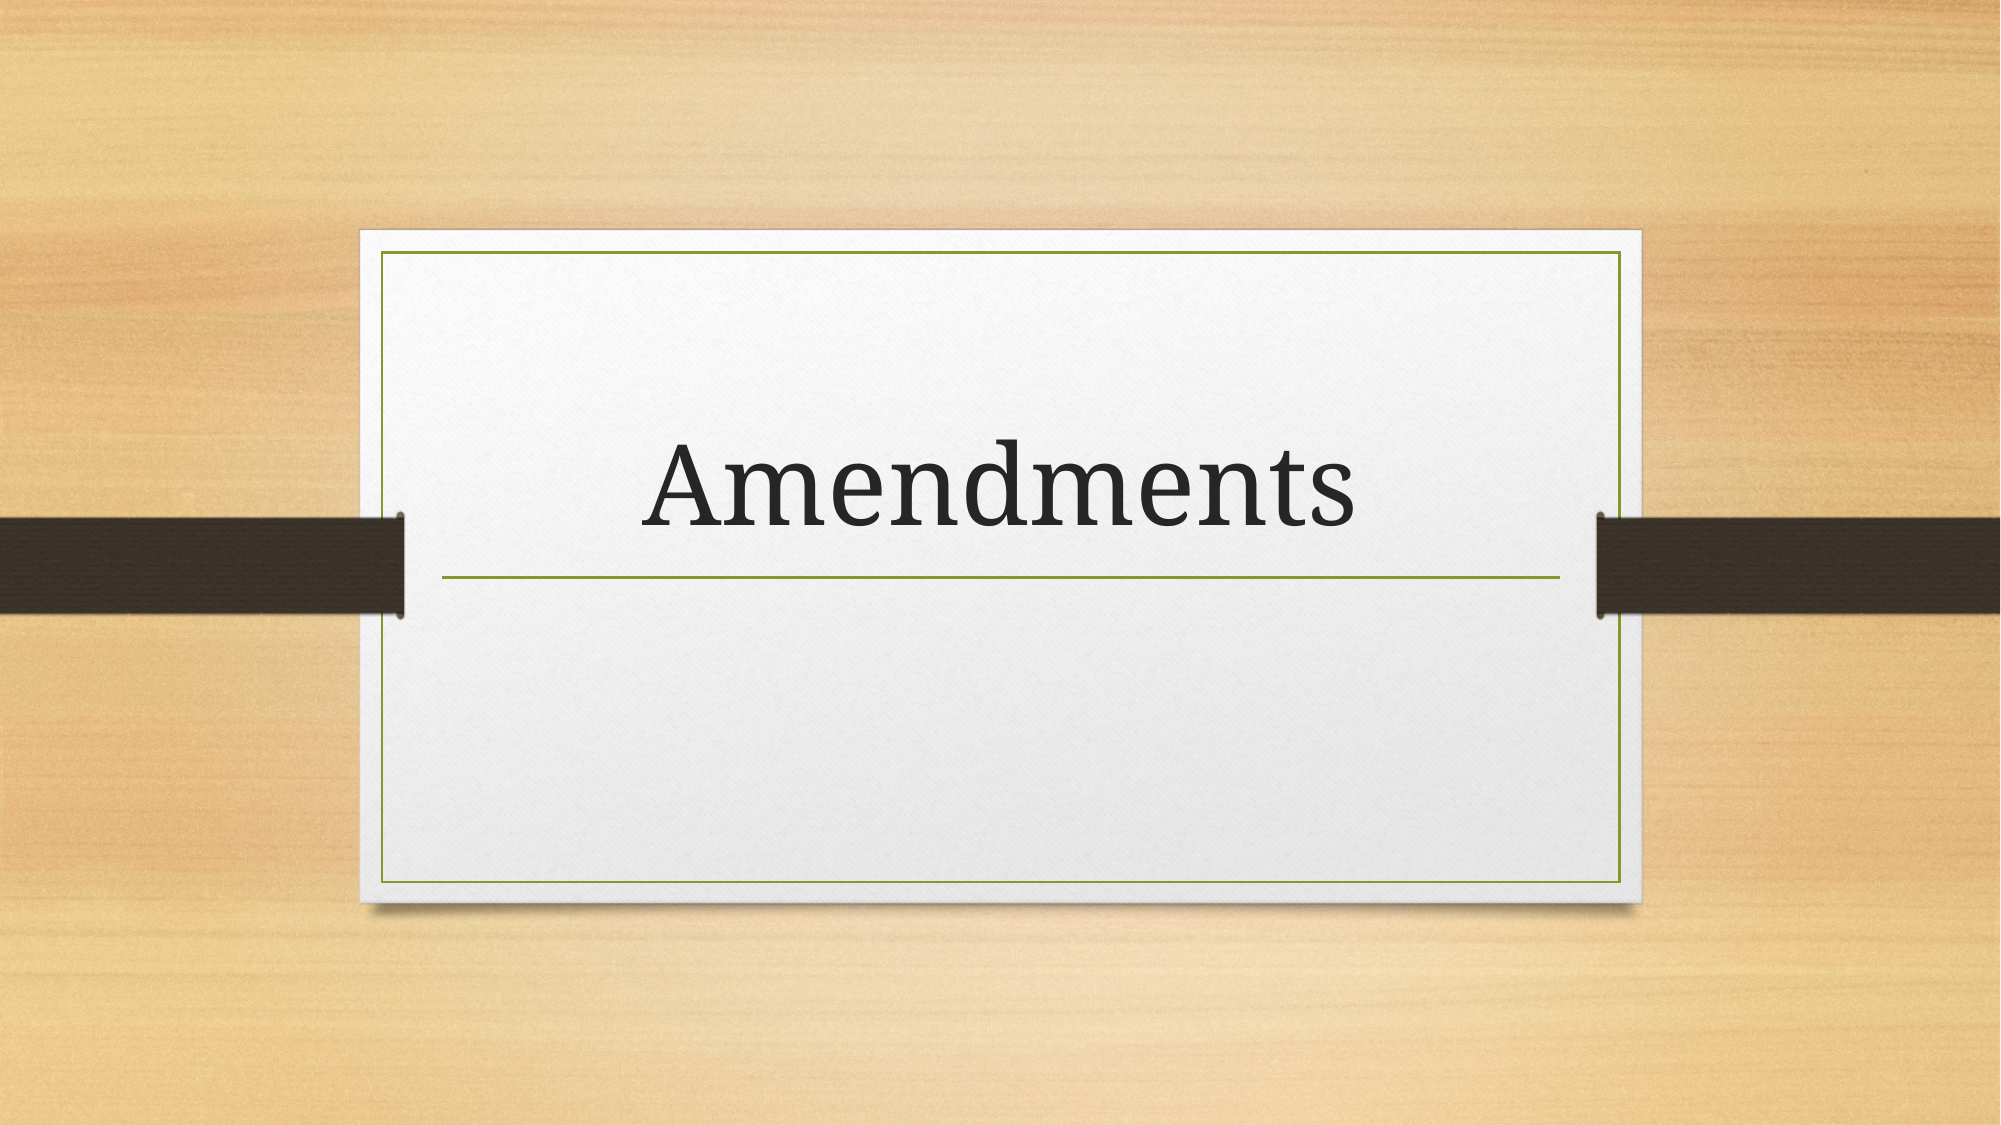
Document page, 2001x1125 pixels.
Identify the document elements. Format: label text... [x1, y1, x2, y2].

picture [0, 0, 2001, 1125]
title Amendments [441, 306, 1560, 556]
